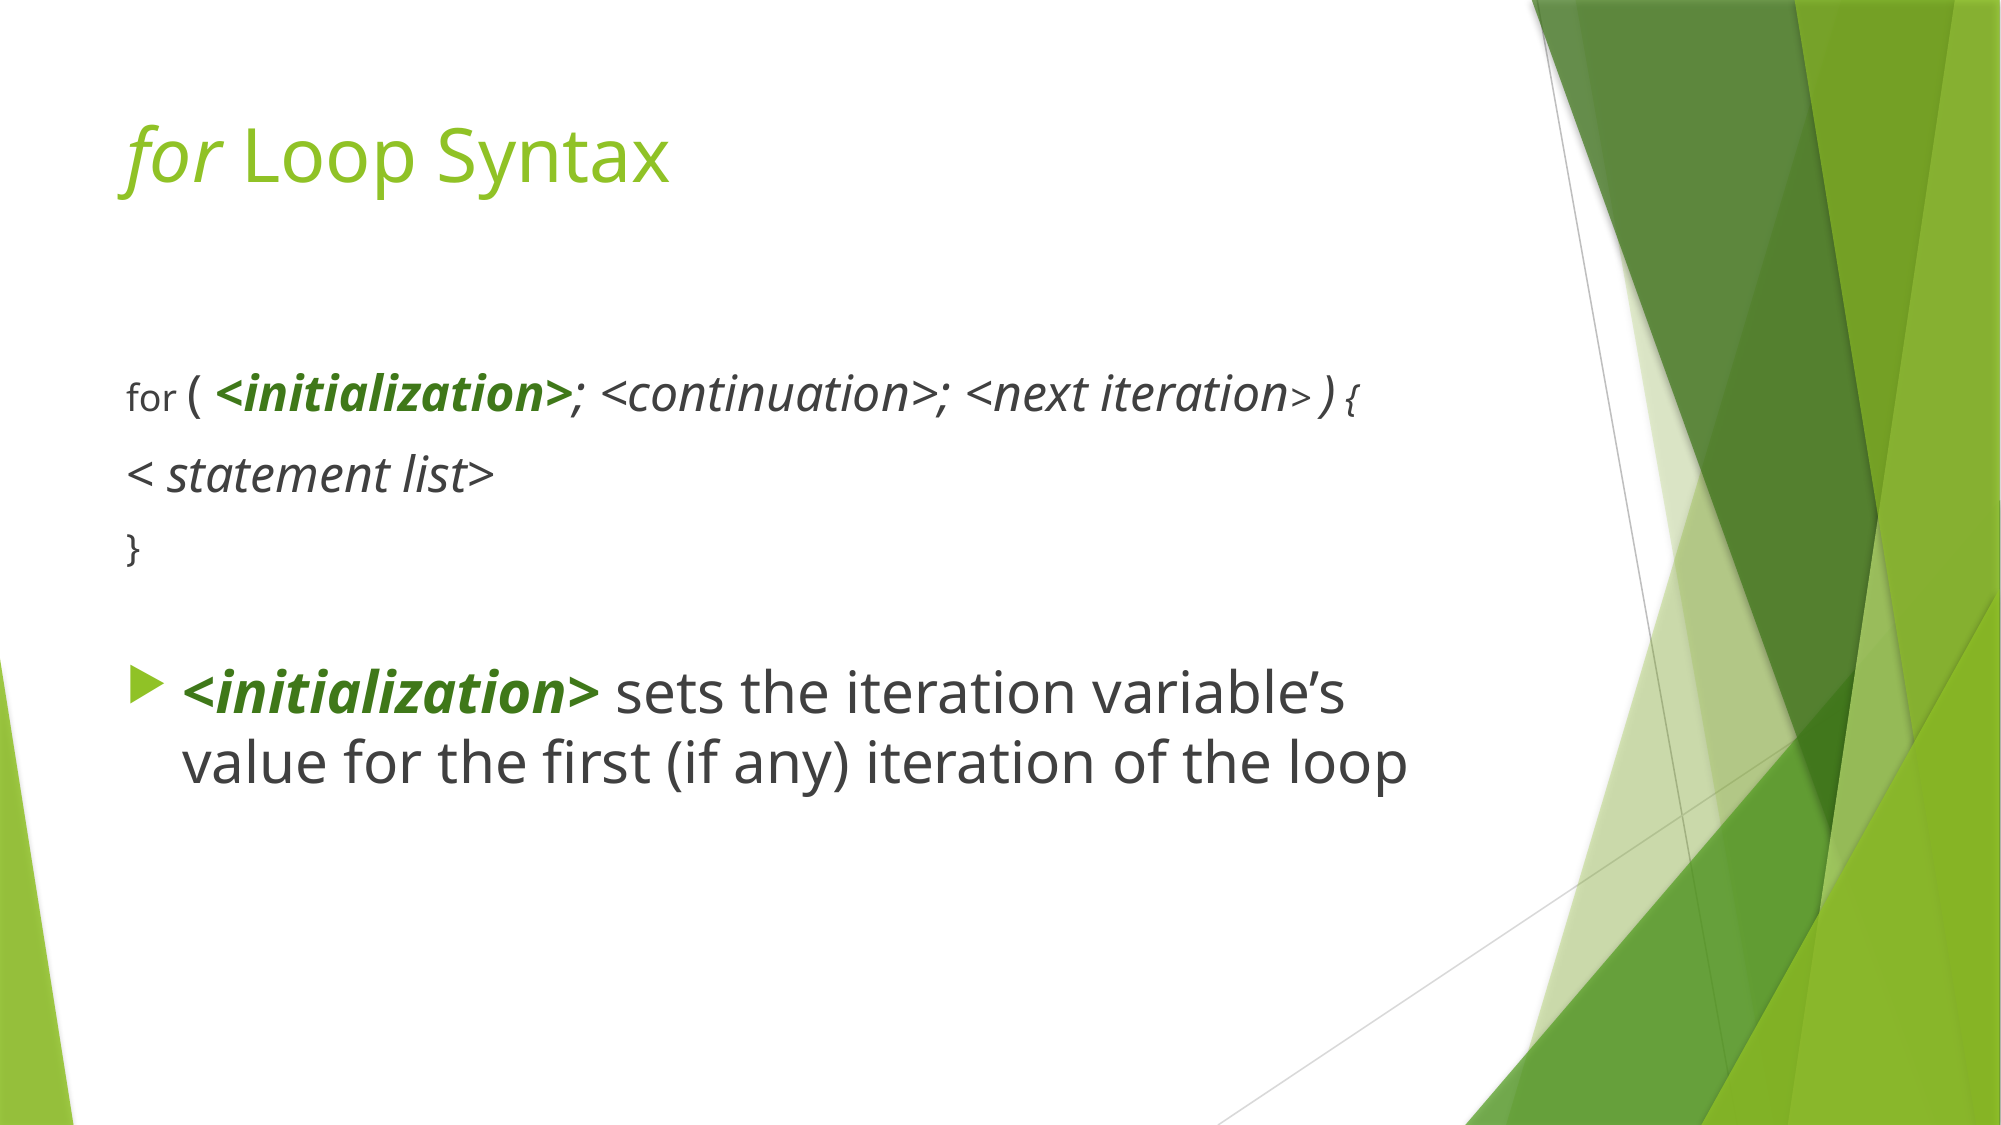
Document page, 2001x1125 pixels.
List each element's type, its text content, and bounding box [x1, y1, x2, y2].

title for Loop Syntax [111, 99, 1522, 317]
list for ( <initialization>; <continuation>; <next iteration> ) { < statement list> } <initialization> sets the iteration variable’s value for the first (if any) iteration of the loop [111, 354, 1522, 992]
